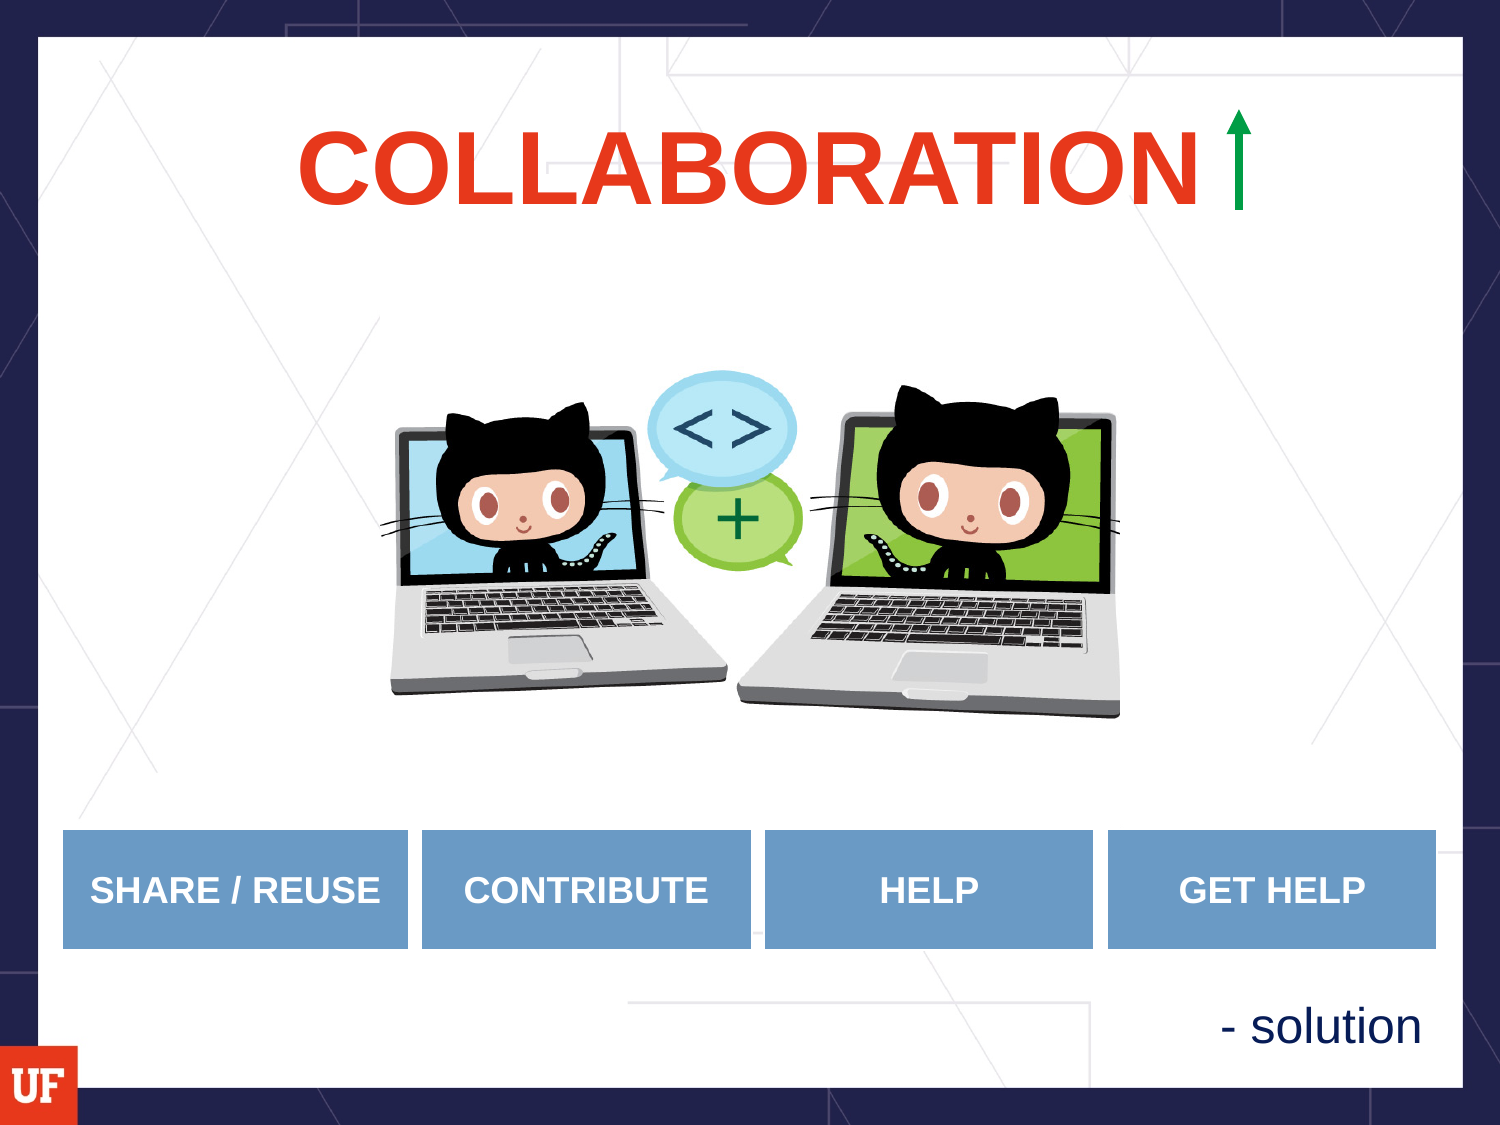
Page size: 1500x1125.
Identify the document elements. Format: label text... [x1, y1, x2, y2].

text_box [763, 828, 1095, 950]
picture [0, 0, 1500, 1125]
title COLLABORATION [62, 62, 1438, 263]
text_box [62, 829, 409, 951]
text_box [421, 828, 752, 950]
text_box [1106, 828, 1438, 950]
text_box - solution [751, 985, 1438, 1061]
